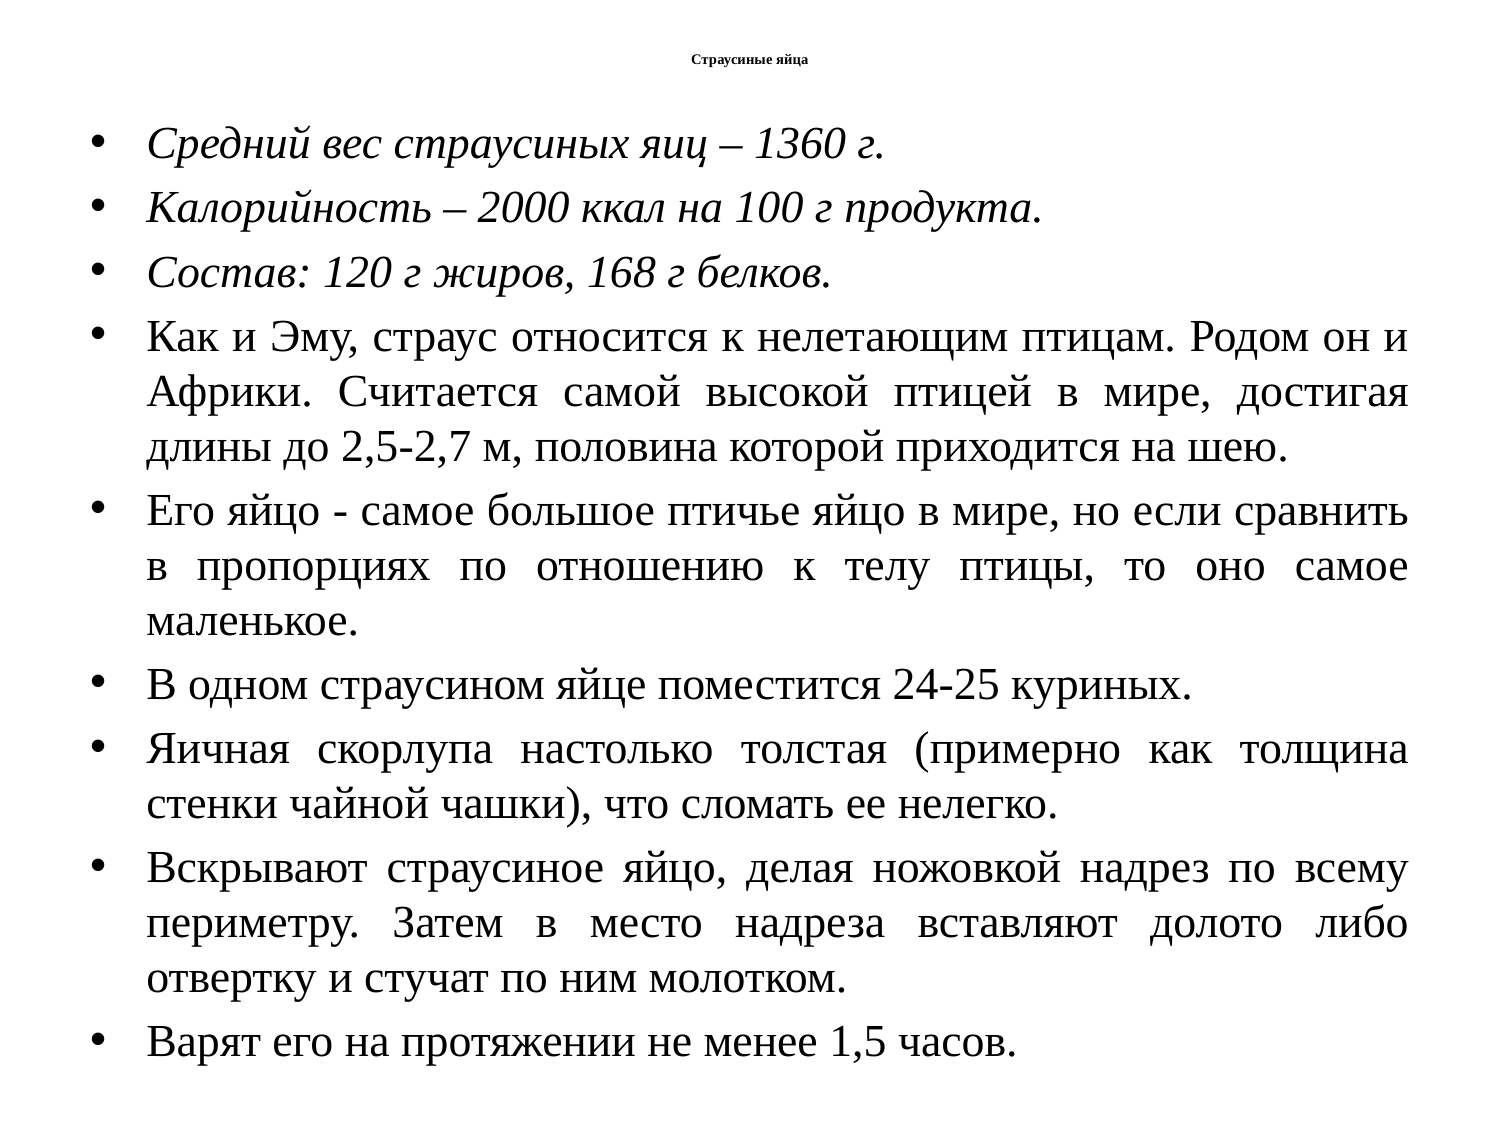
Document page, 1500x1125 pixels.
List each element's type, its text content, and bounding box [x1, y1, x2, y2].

list Средний вес страусиных яиц – 1360 г. Калорийность – 2000 ккал на 100 г продукта. Состав: 120 г жиров, 168 г белков. Как и Эму, страус относится к нелетающим птицам. Родом он и Африки. Считается самой высокой птицей в мире, достигая длины до 2,5-2,7 м, половина которой приходится на шею. Его яйцо - самое большое птичье яйцо в мире, но если сравнить в пропорциях по отношению к телу птицы, то оно самое маленькое. В одном страусином яйце поместится 24-25 куриных. Яичная скорлупа настолько толстая (примерно как толщина стенки чайной чашки), что сломать ее нелегко. Вскрывают страусиное яйцо, делая ножовкой надрез по всему периметру. Затем в место надреза вставляют долото либо отвертку и стучат по ним молотком. Варят его на протяжении не менее 1,5 часов. [75, 105, 1425, 1079]
title Страусиные яйца [75, 23, 1425, 94]
